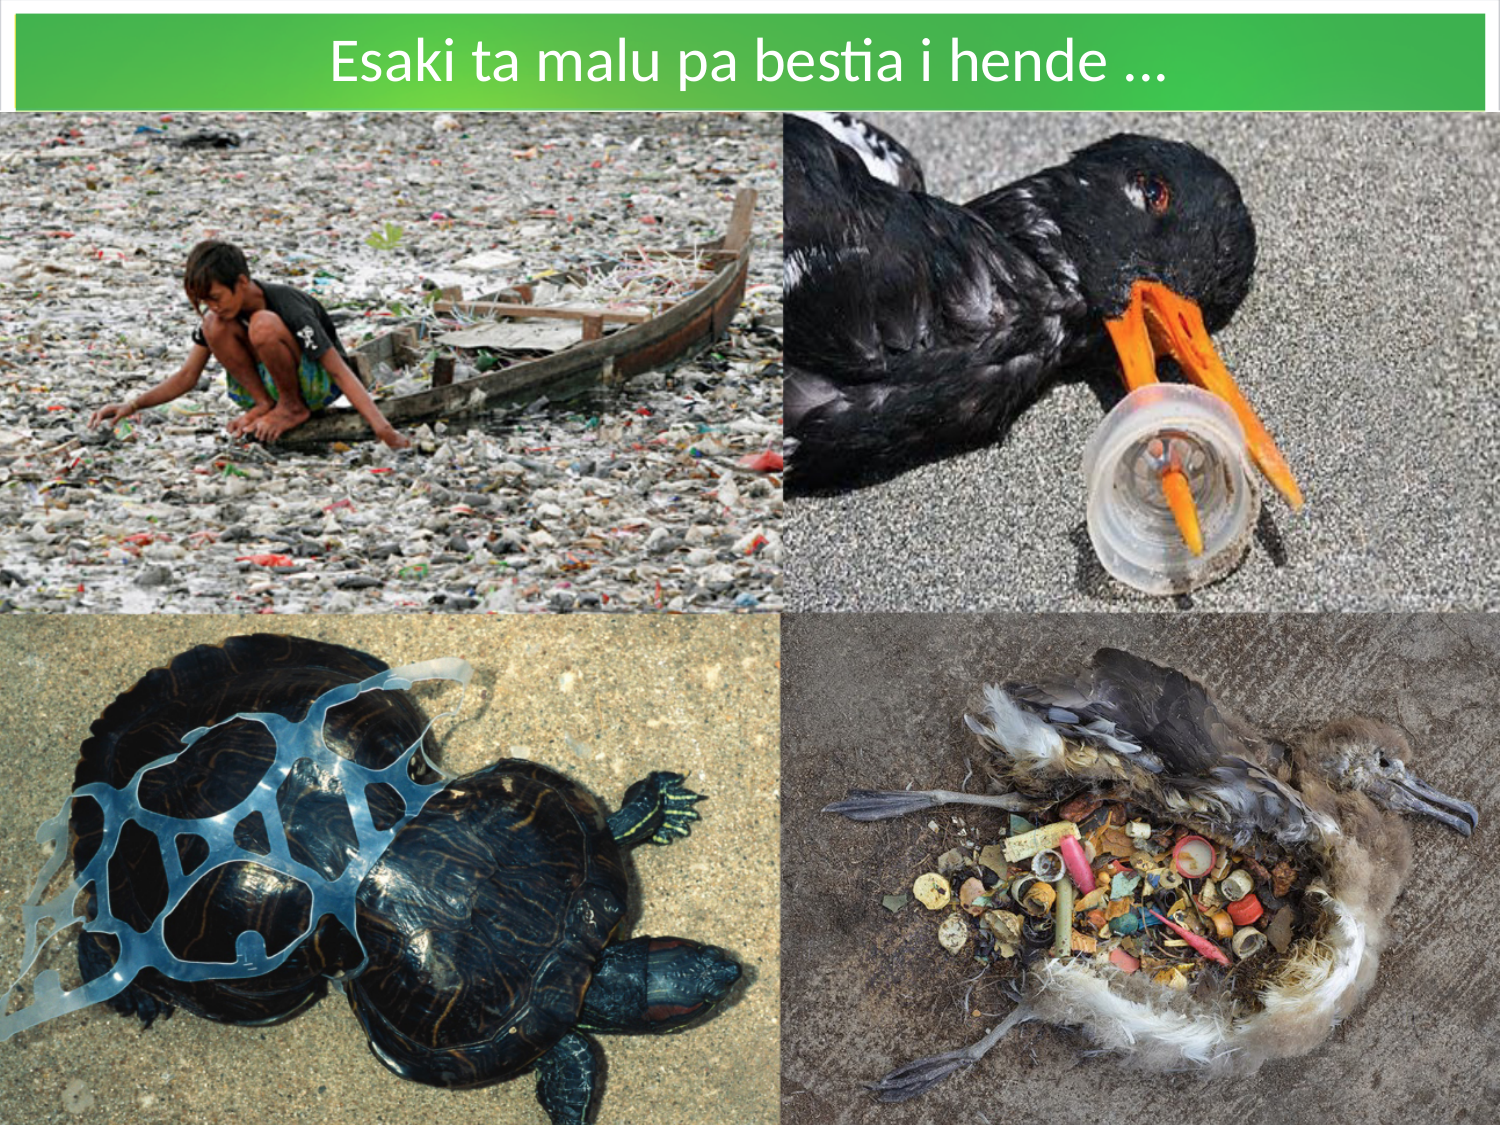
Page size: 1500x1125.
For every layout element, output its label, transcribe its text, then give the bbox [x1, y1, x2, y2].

picture [0, 0, 1500, 1125]
title Esaki ta malu pa bestia i hende ... [12, 0, 1488, 110]
